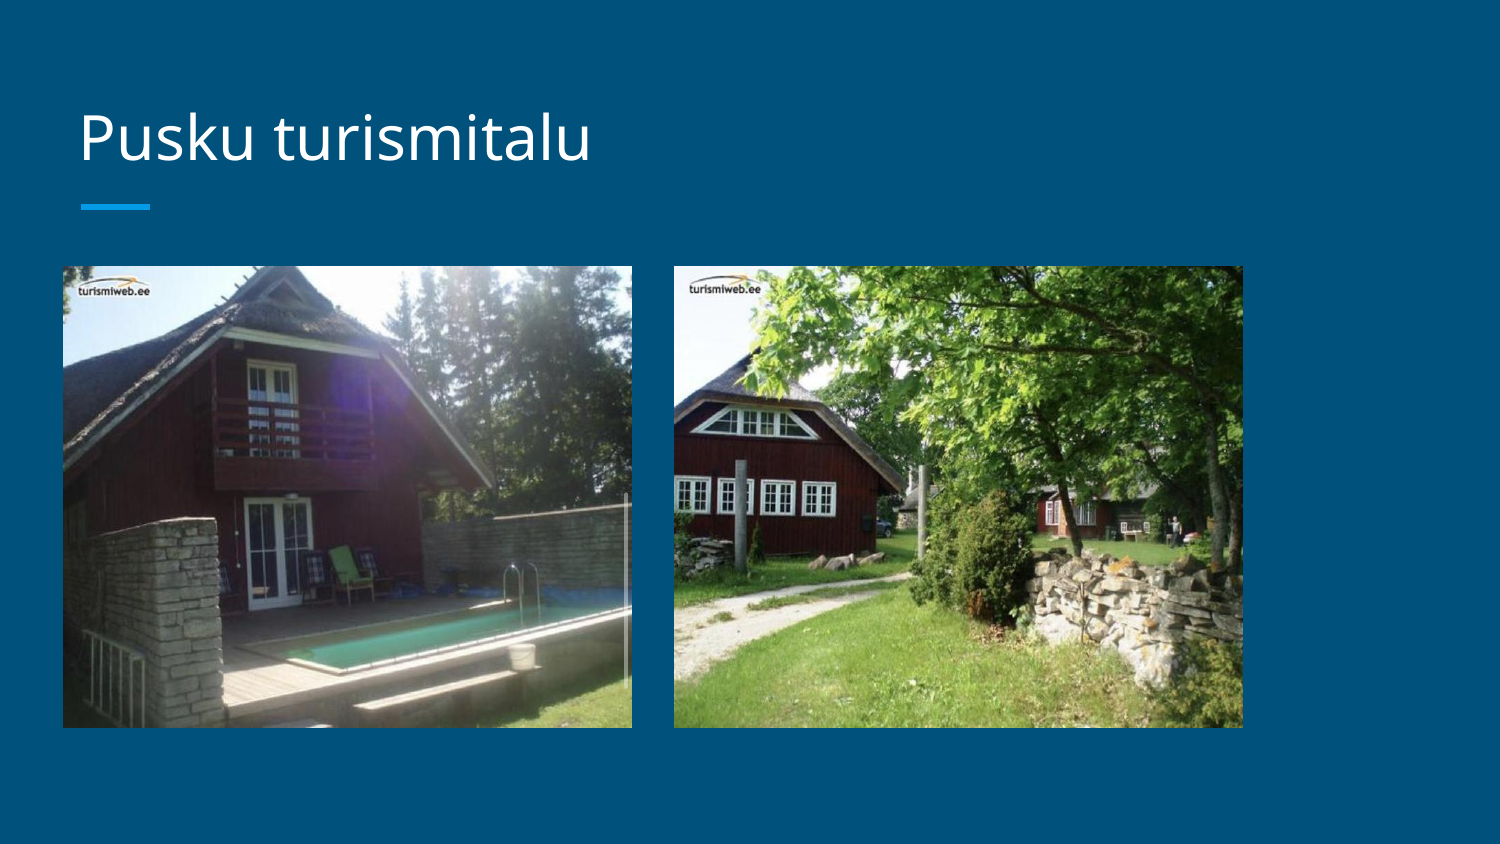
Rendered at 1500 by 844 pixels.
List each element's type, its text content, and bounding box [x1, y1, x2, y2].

title Pusku turismitalu [63, 75, 1437, 188]
picture [64, 267, 631, 727]
picture [675, 267, 1242, 727]
